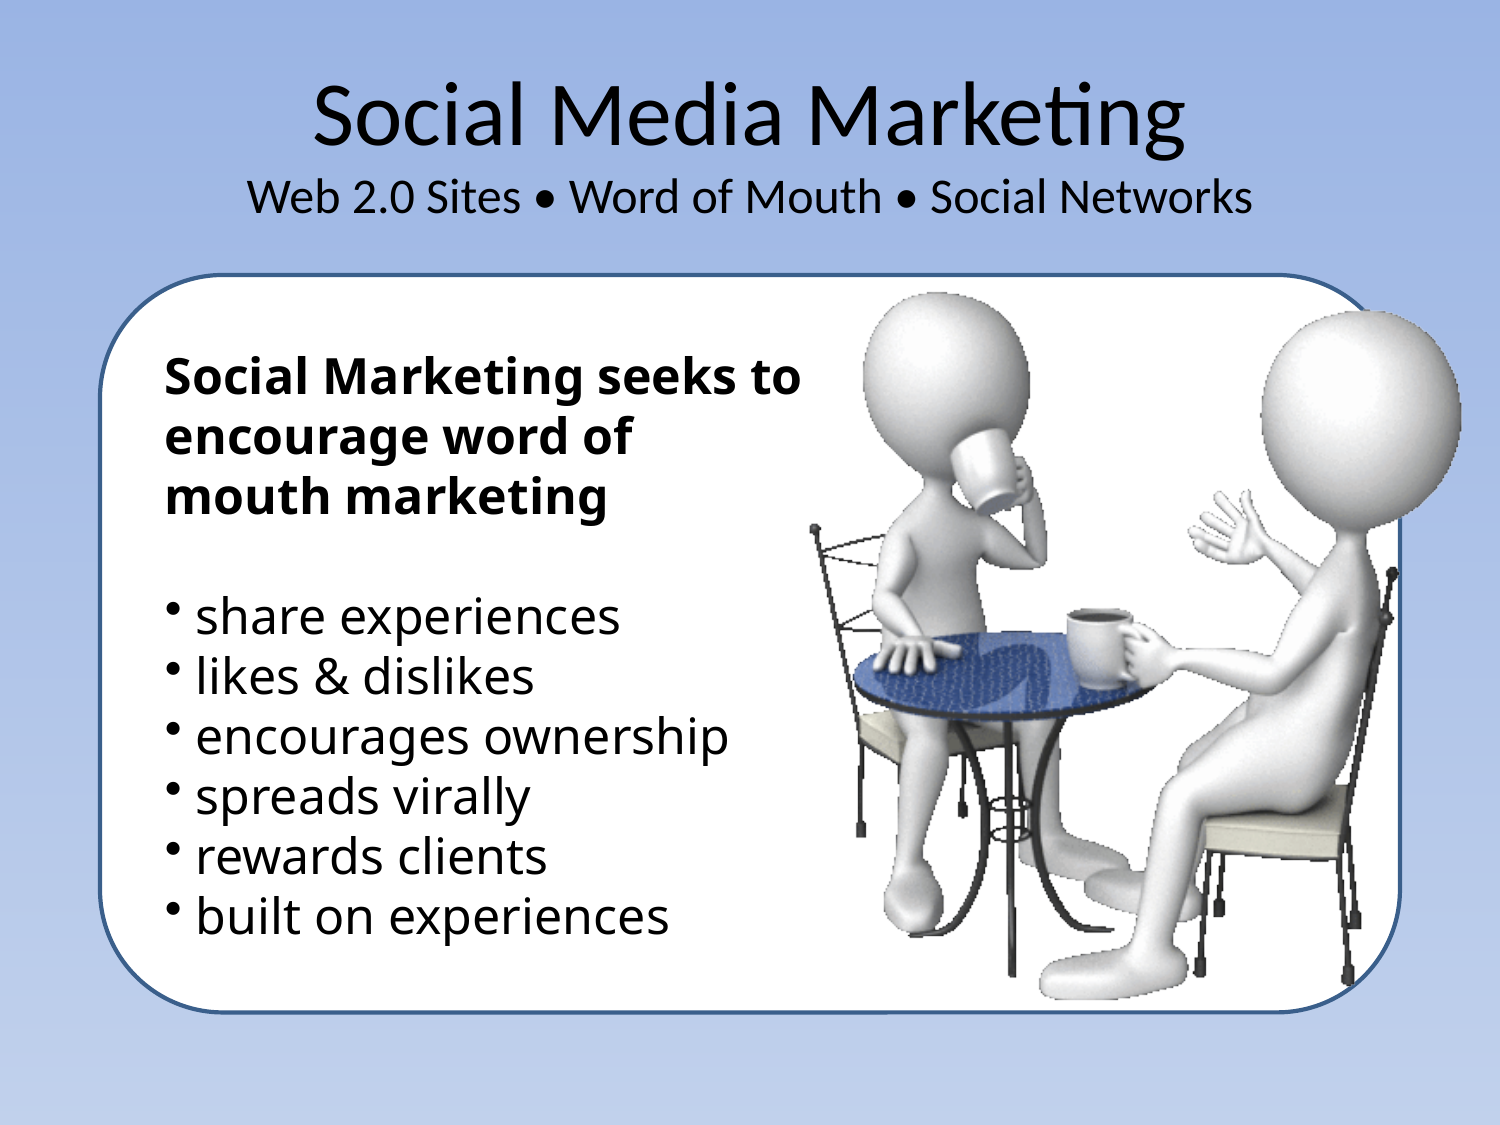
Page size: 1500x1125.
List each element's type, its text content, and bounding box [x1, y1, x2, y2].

title Social Media Marketing Web 2.0 Sites • Word of Mouth • Social Networks [75, 45, 1425, 233]
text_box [99, 249, 1488, 1113]
